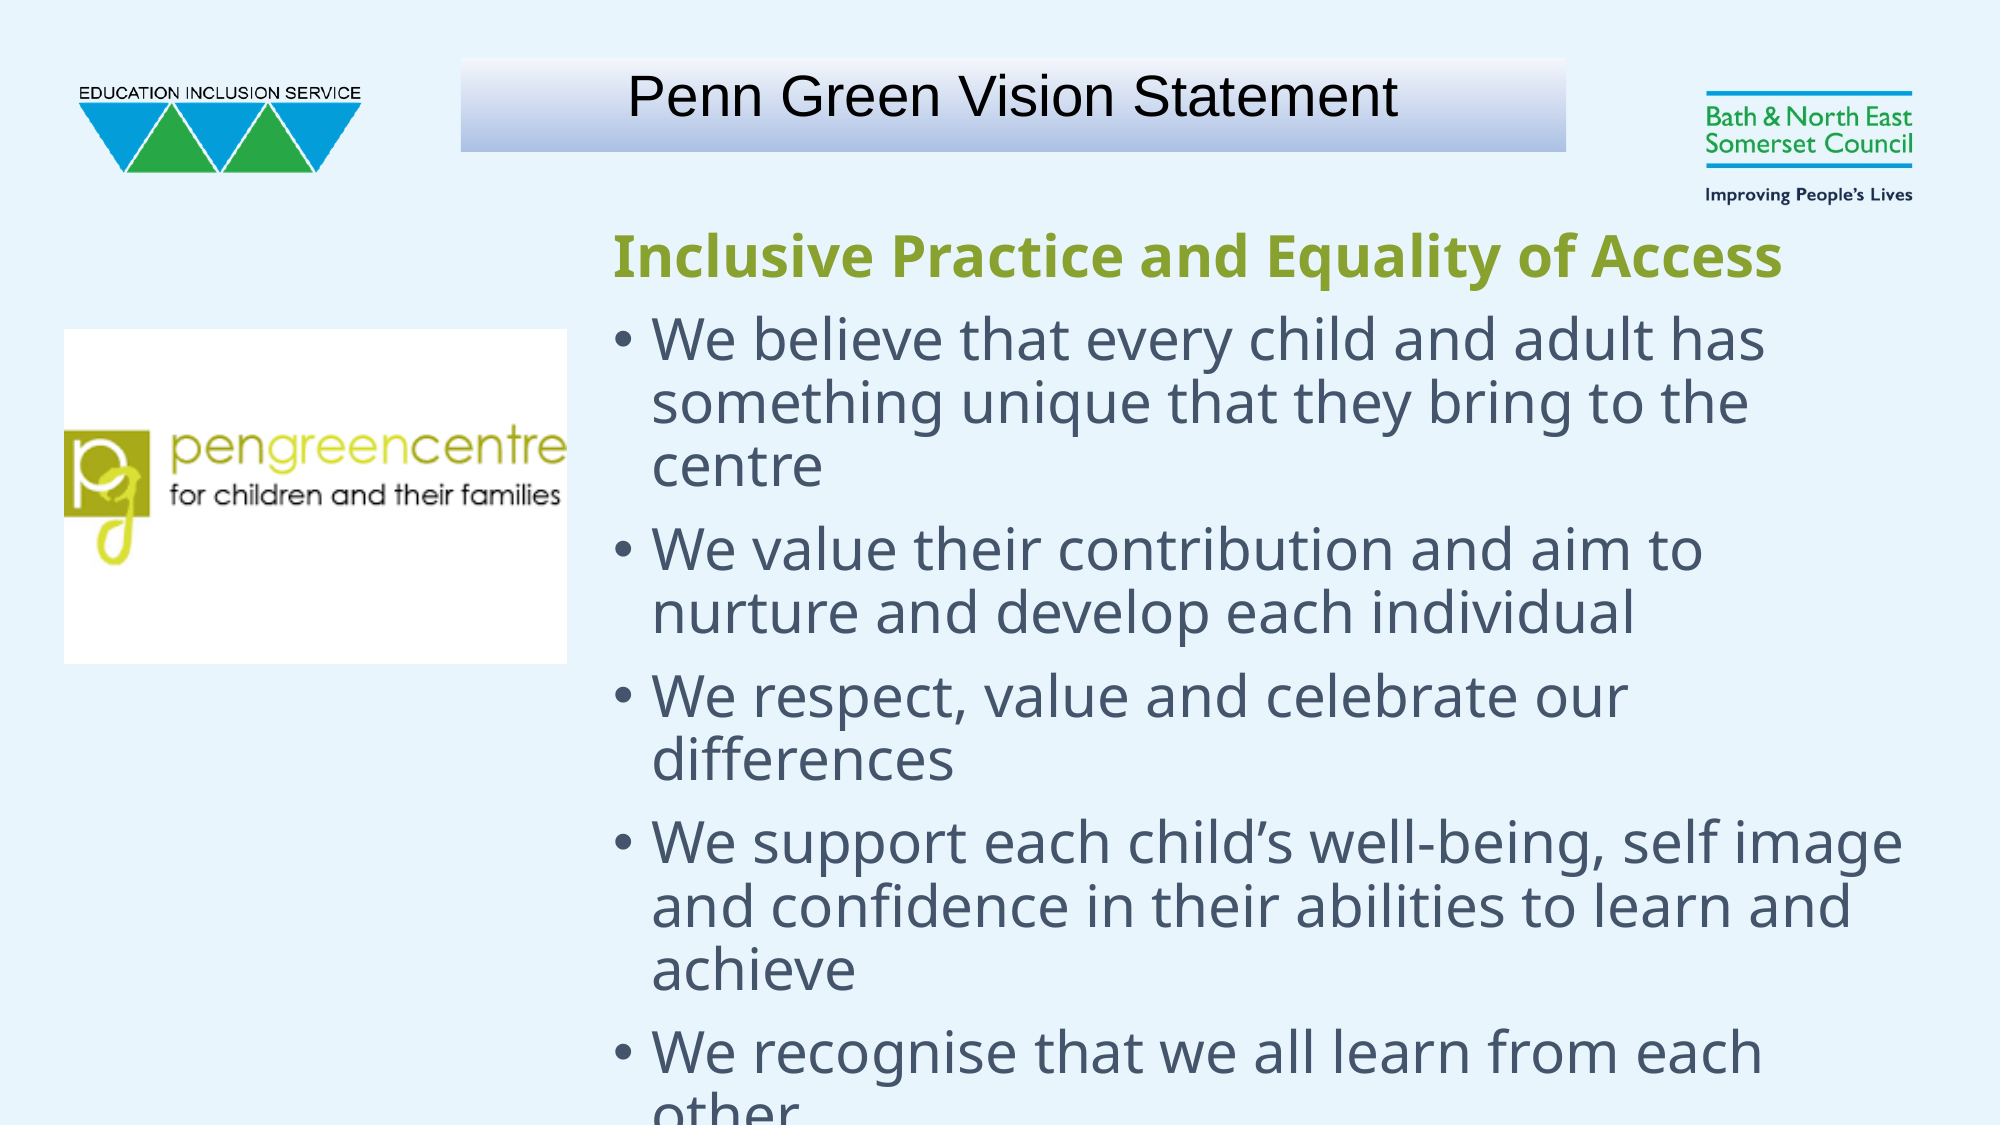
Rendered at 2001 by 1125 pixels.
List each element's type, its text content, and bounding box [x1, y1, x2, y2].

list Inclusive Practice and Equality of Access We believe that every child and adult has something unique that they bring to the centre We value their contribution and aim to nurture and develop each individual We respect, value and celebrate our differences We support each child’s well-being, self image and confidence in their abilities to learn and achieve We recognise that we all learn from each other Everyone has a fundamental right to a fair and equal education [599, 219, 1936, 1108]
list Penn Green Vision Statement [460, 58, 1567, 152]
picture [0, 0, 2000, 1125]
